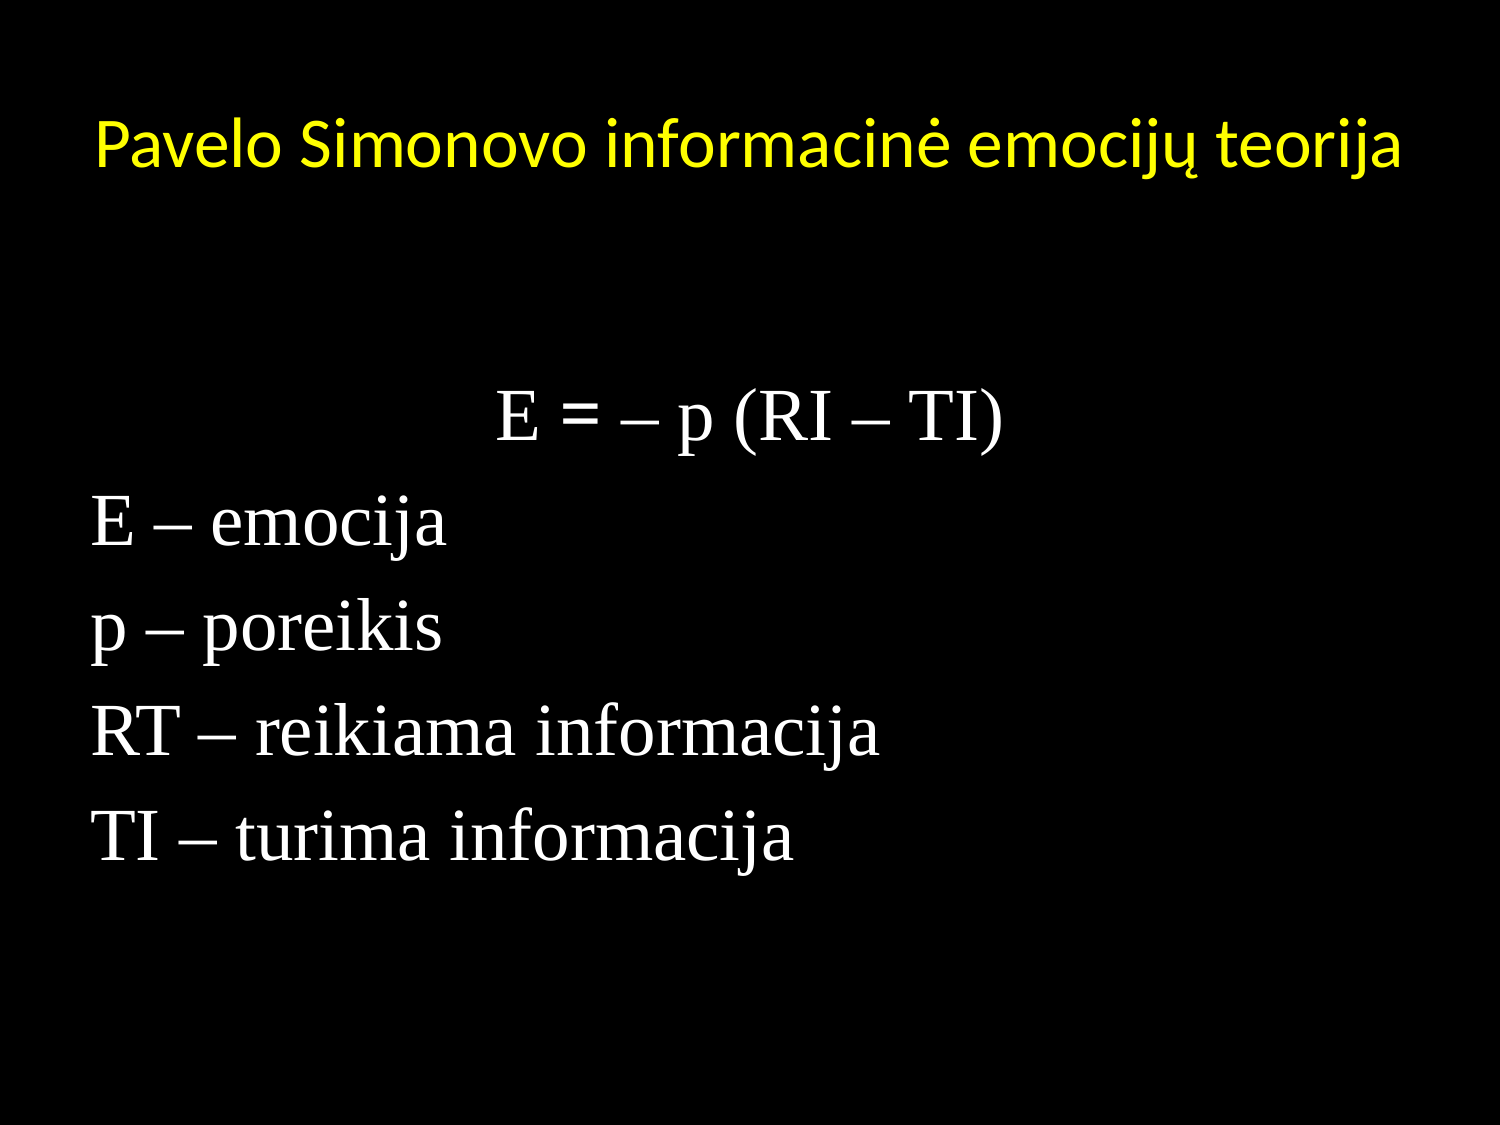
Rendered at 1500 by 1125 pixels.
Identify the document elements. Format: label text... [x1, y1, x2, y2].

list E = – p (RI – TI) E – emocija p – poreikis RT – reikiama informacija TI – turima informacija [75, 262, 1425, 1005]
title Pavelo Simonovo informacinė emocijų teorija [75, 45, 1425, 233]
